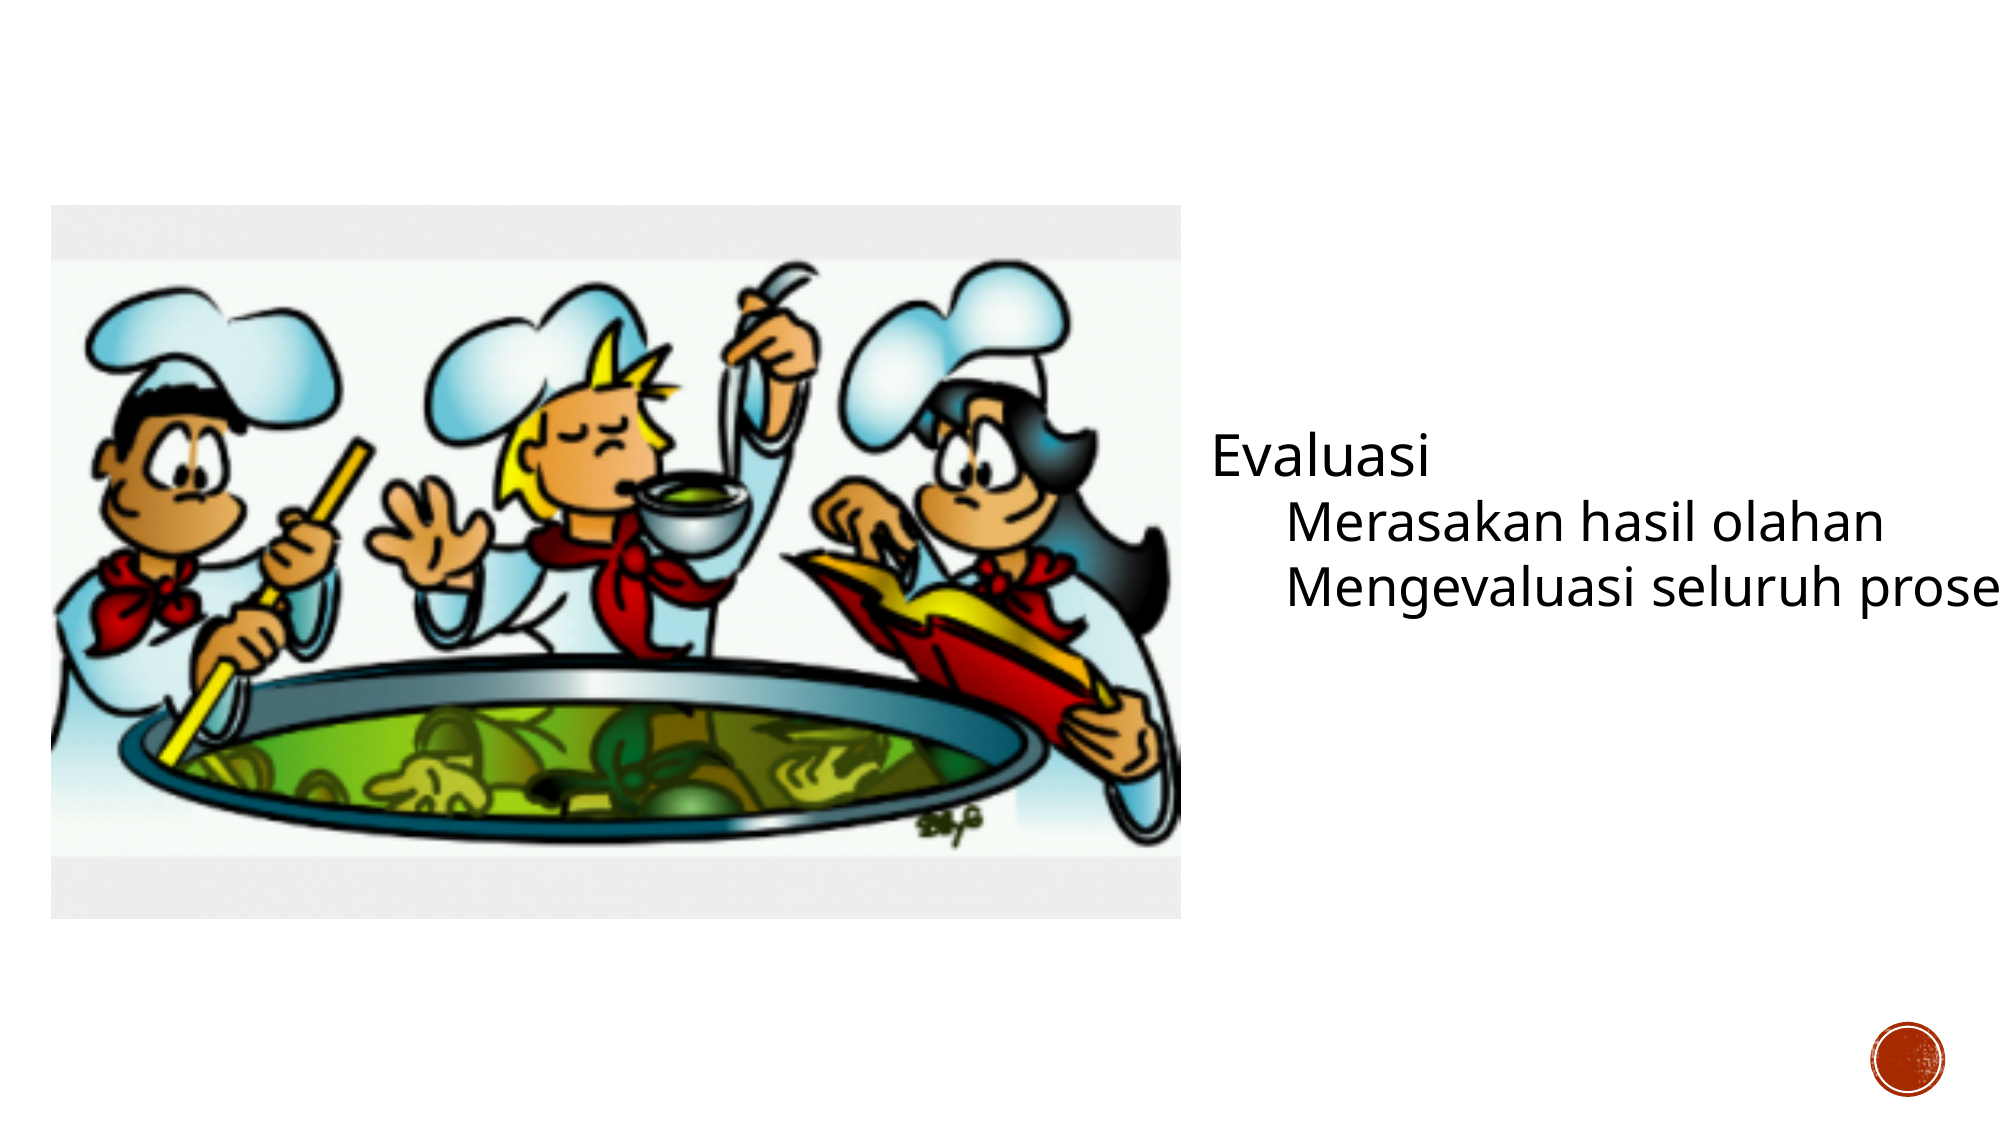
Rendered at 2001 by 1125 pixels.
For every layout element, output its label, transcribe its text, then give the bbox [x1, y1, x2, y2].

picture [51, 205, 1181, 919]
text_box Evaluasi Merasakan hasil olahan Mengevaluasi seluruh proses [1195, 410, 2000, 625]
